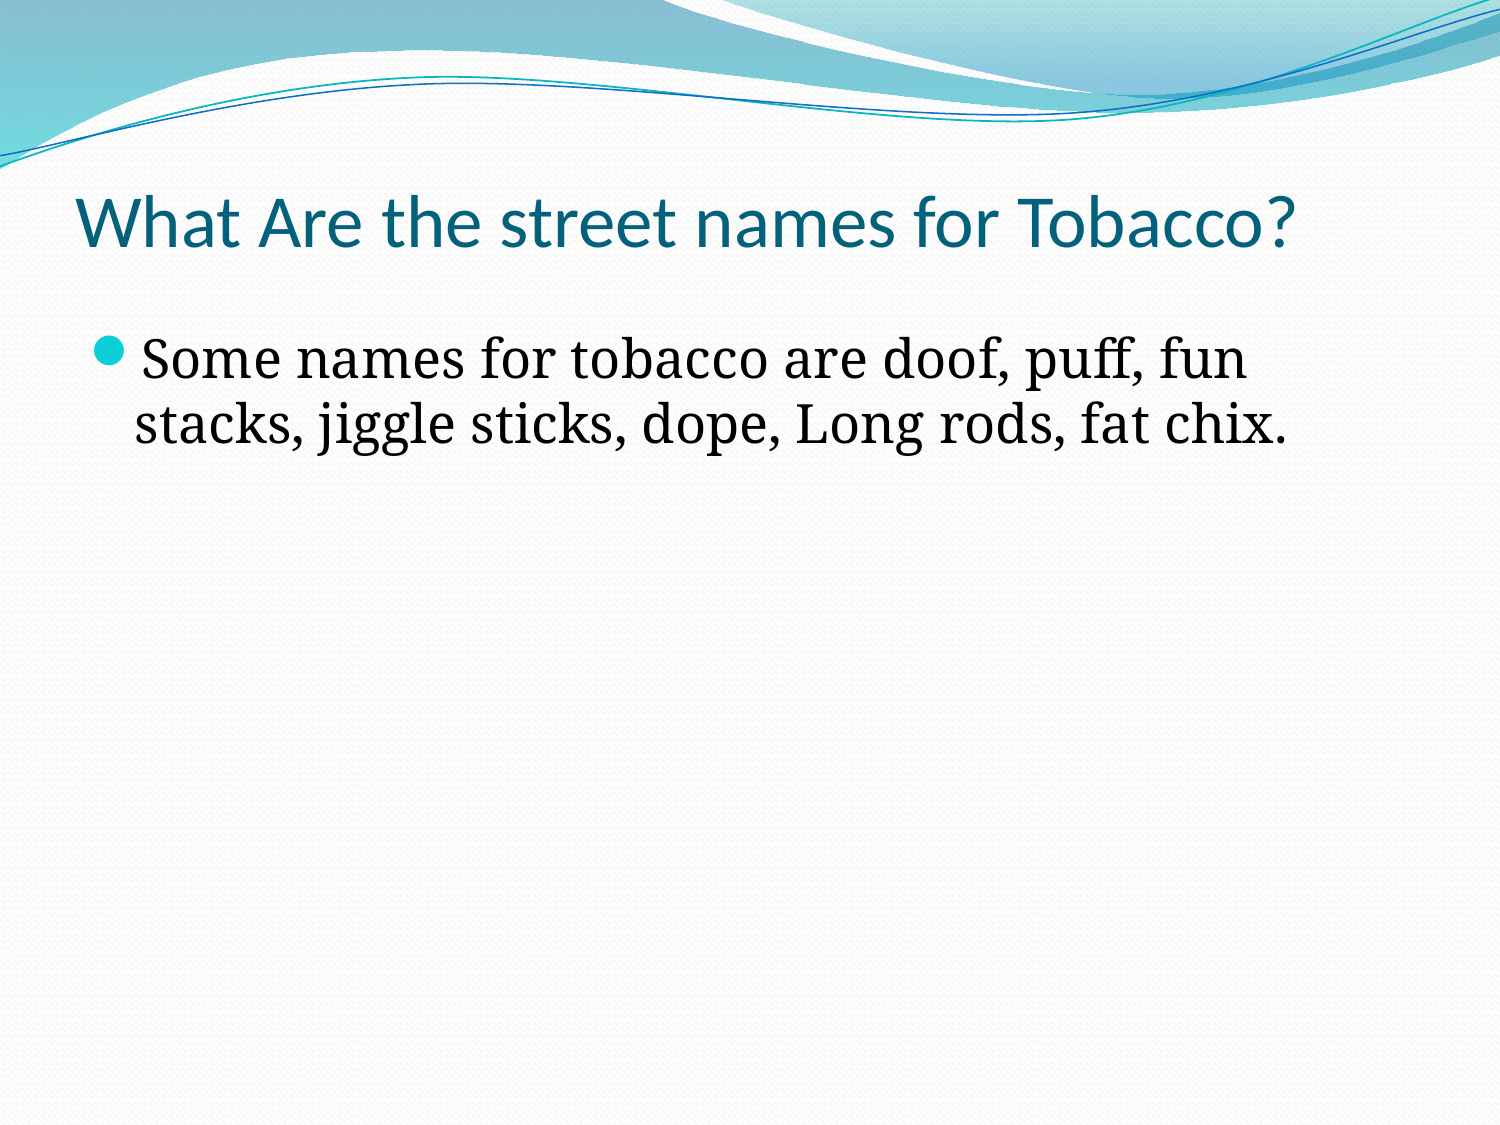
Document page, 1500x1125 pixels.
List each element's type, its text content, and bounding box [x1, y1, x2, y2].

list Some names for tobacco are doof, puff, fun stacks, jiggle sticks, dope, Long rods, fat chix. [75, 317, 1425, 1038]
title What Are the street names for Tobacco? [75, 75, 1425, 263]
